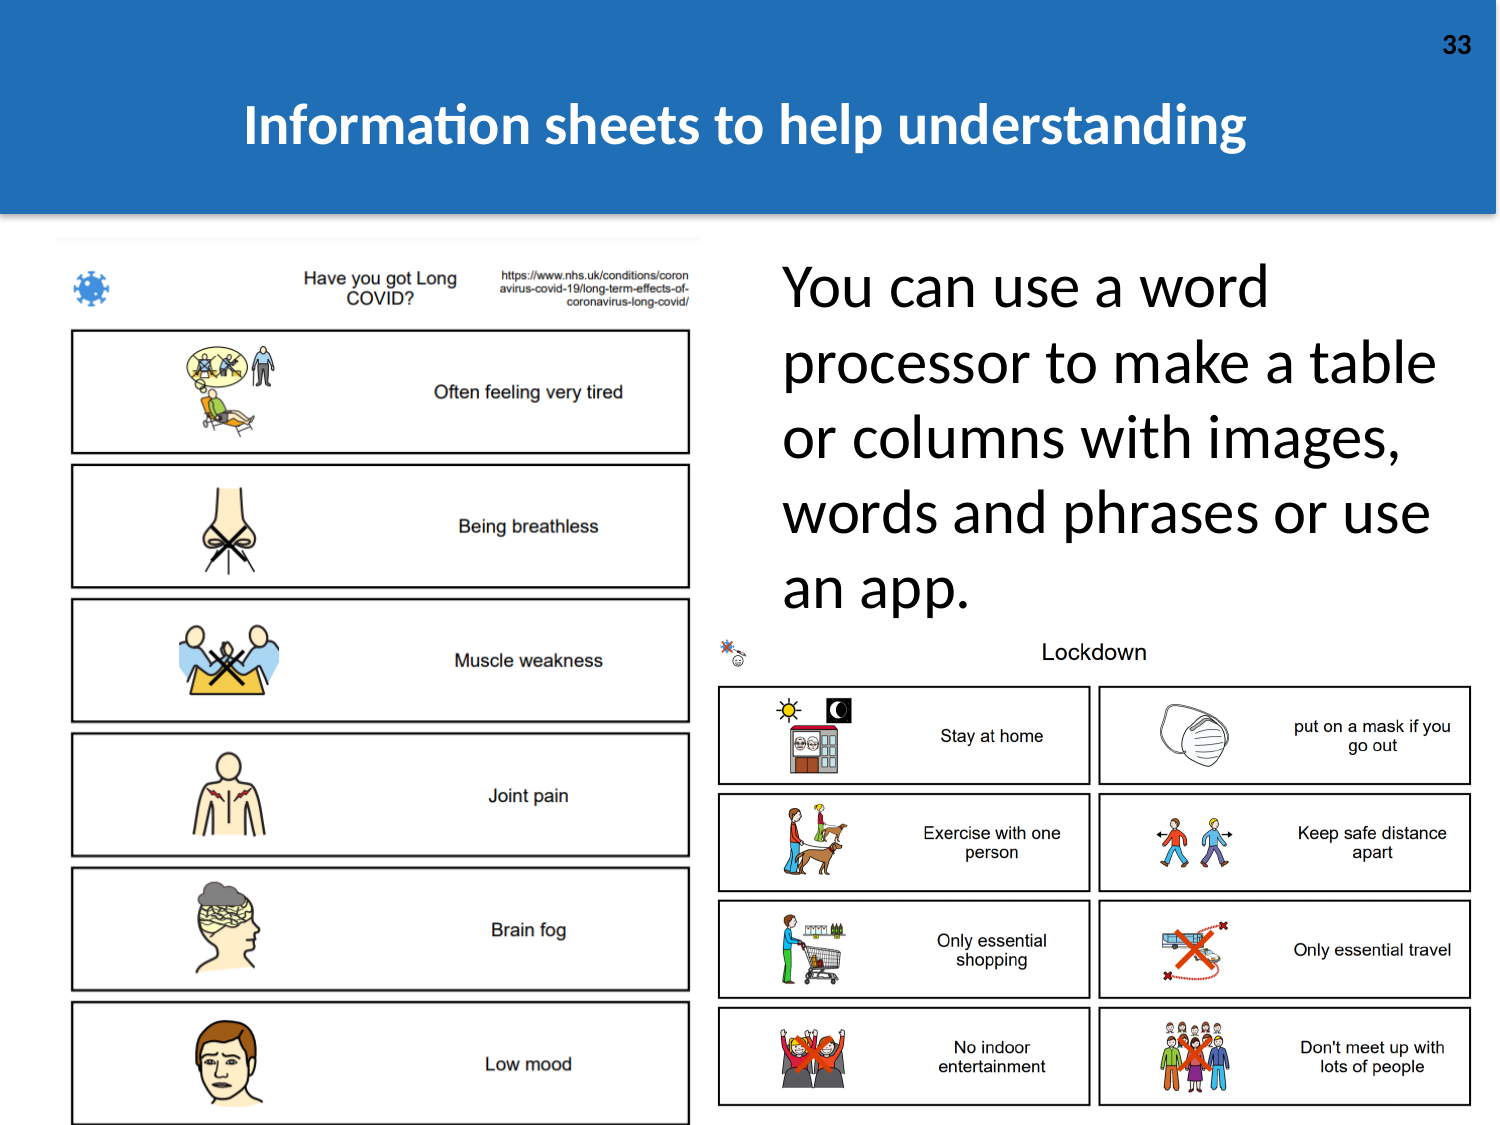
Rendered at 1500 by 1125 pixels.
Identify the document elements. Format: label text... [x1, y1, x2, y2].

picture [55, 237, 1495, 1125]
list You can use a word processor to make a table or columns with images, words and phrases or use an app. [767, 237, 1467, 627]
title Information sheets to help understanding [75, 77, 1416, 165]
